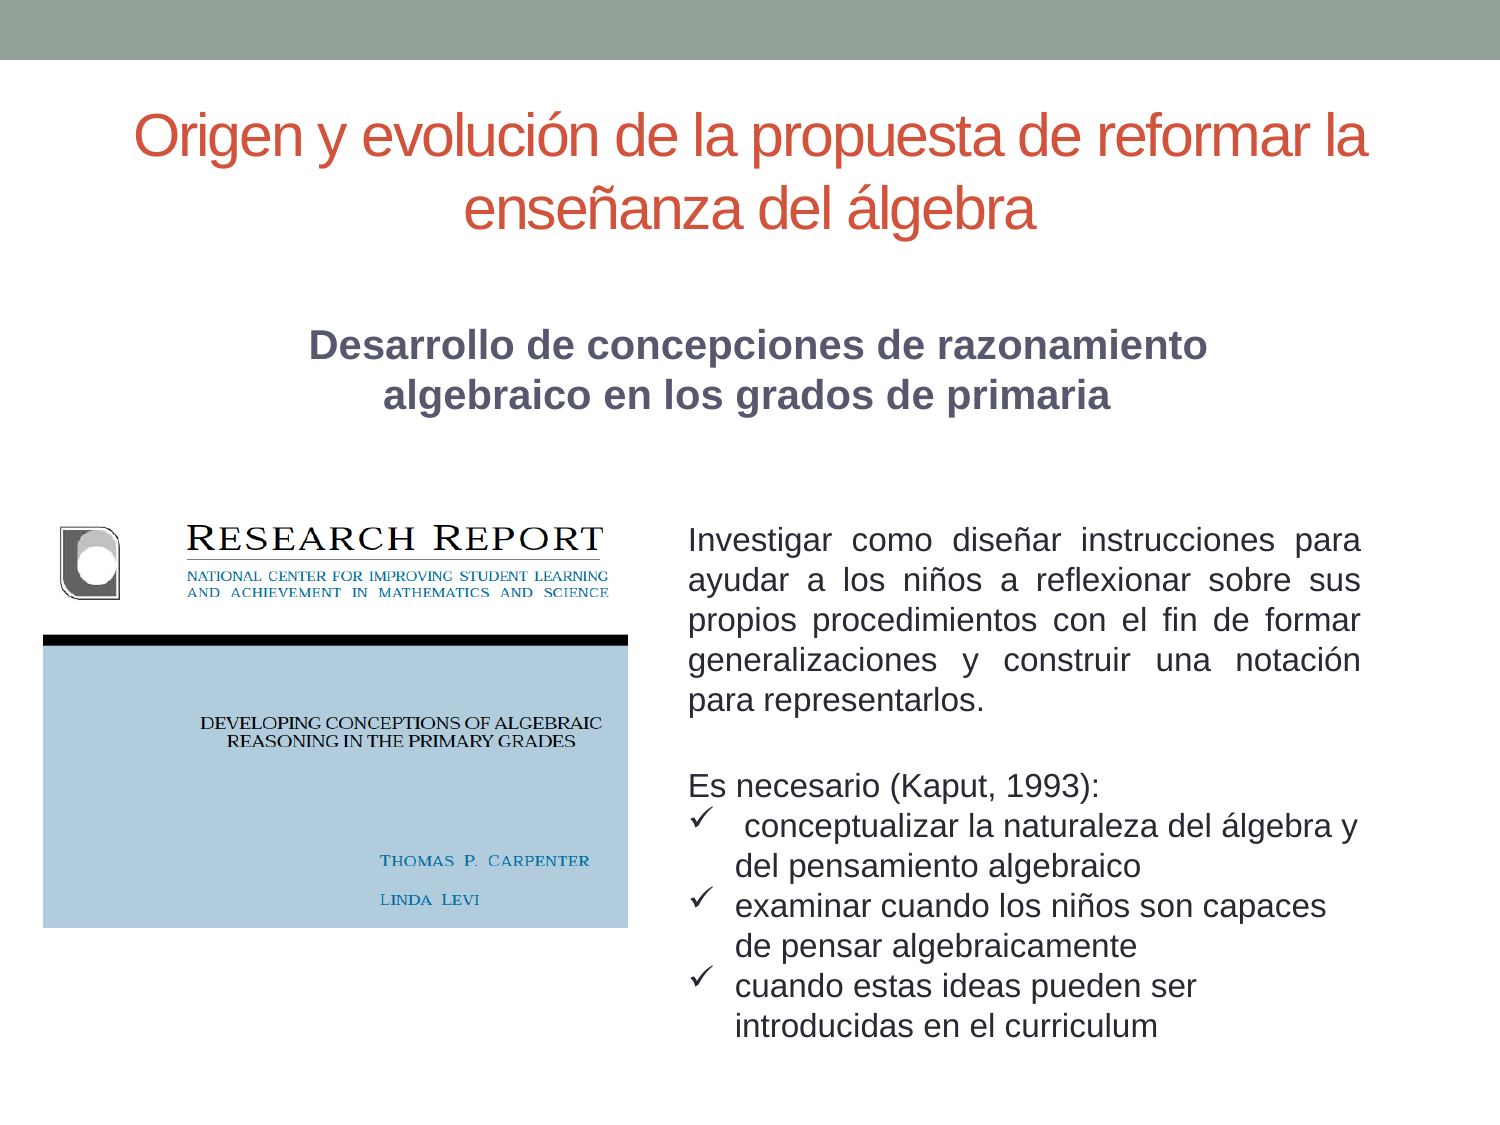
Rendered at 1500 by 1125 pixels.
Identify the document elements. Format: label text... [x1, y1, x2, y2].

title Origen y evolución de la propuesta de reformar la enseñanza del álgebra [75, 87, 1425, 250]
text_box Es necesario (Kaput, 1993): conceptualizar la naturaleza del álgebra y del pensamiento algebraico examinar cuando los niños son capaces de pensar algebraicamente cuando estas ideas pueden ser introducidas en el curriculum [673, 757, 1377, 1052]
text_box Desarrollo de concepciones de razonamiento algebraico en los grados de primaria [200, 310, 1317, 426]
text_box Investigar como diseñar instrucciones para ayudar a los niños a reflexionar sobre sus propios procedimientos con el fin de formar generalizaciones y construir una notación para representarlos. [673, 510, 1377, 725]
picture [43, 502, 628, 928]
